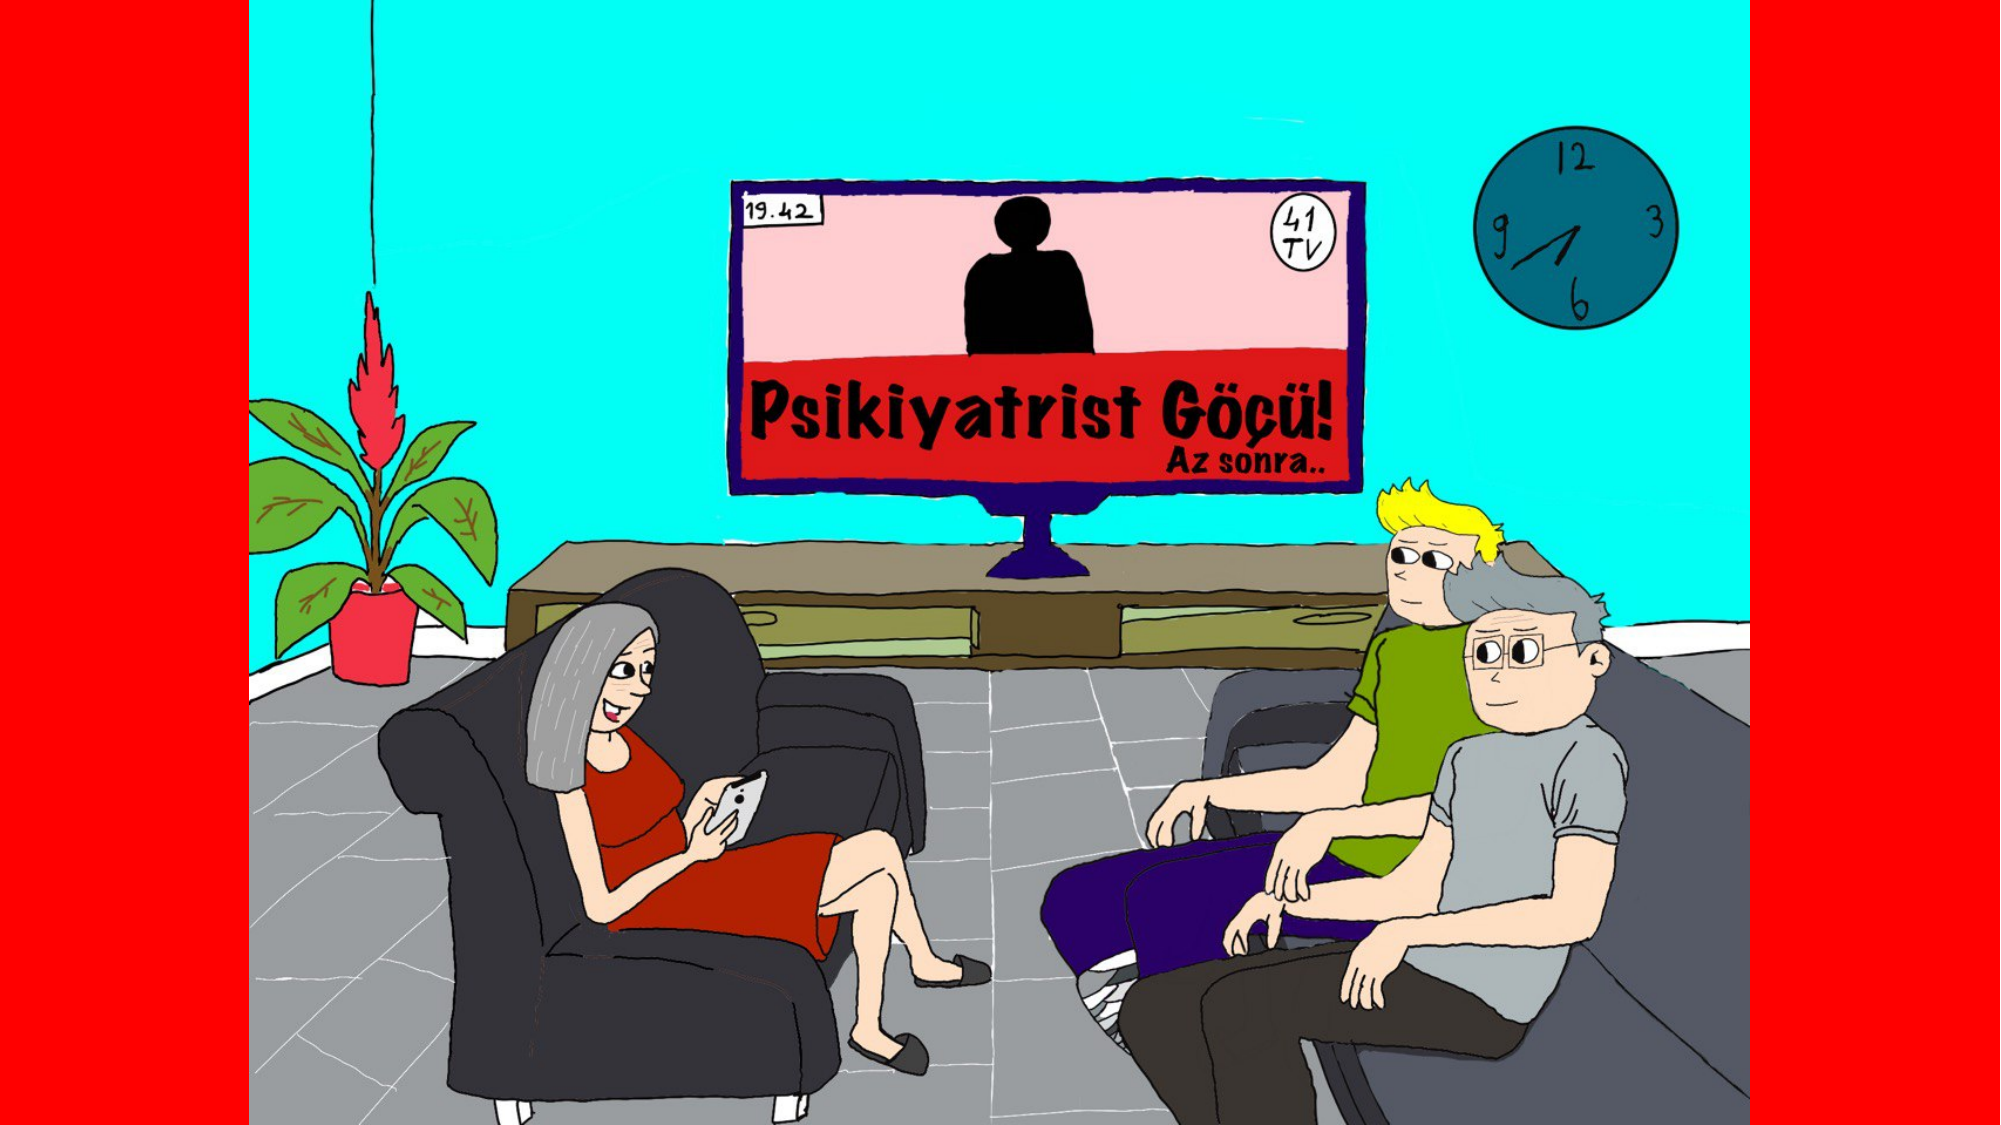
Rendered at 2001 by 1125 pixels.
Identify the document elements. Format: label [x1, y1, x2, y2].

picture [249, 0, 1751, 1125]
